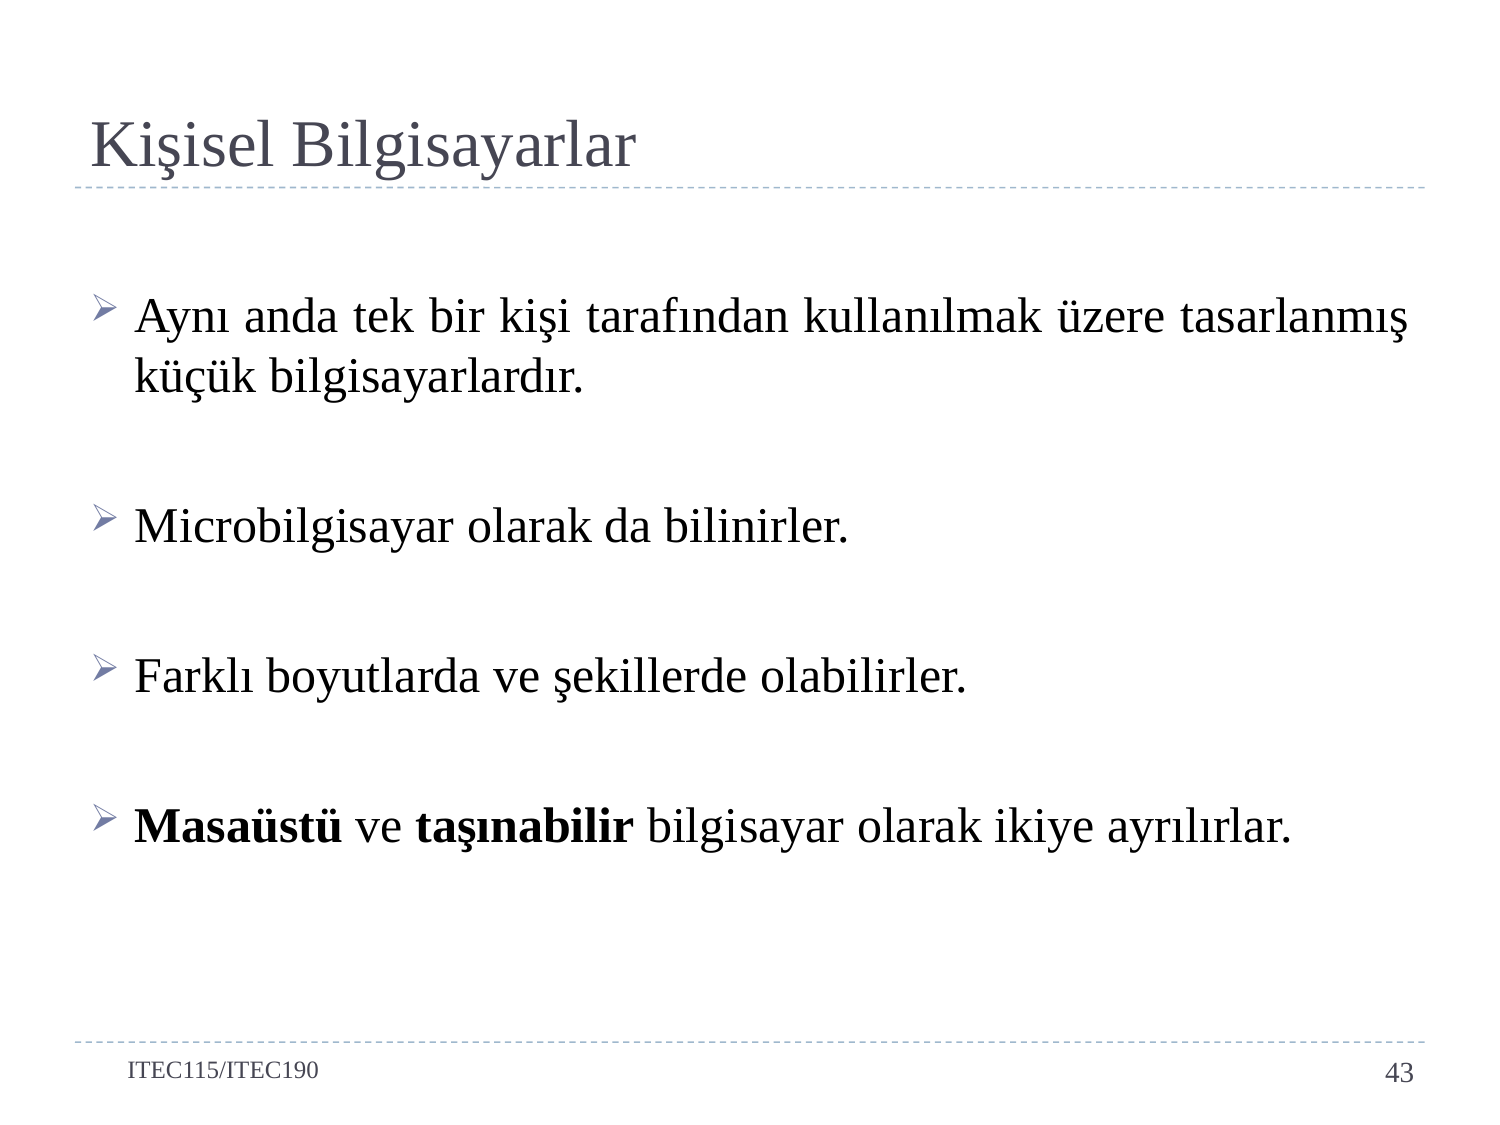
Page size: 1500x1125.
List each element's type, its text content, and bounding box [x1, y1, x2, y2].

footer ITEC115/ITEC190 [112, 1045, 1352, 1106]
list Aynı anda tek bir kişi tarafından kullanılmak üzere tasarlanmış küçük bilgisayarlardır. Microbilgisayar olarak da bilinirler. Farklı boyutlarda ve şekillerde olabilirler. Masaüstü ve taşınabilir bilgisayar olarak ikiye ayrılırlar. [75, 200, 1425, 1010]
title Kişisel Bilgisayarlar [75, 24, 1425, 188]
slide_number 43 [1352, 1045, 1430, 1106]
